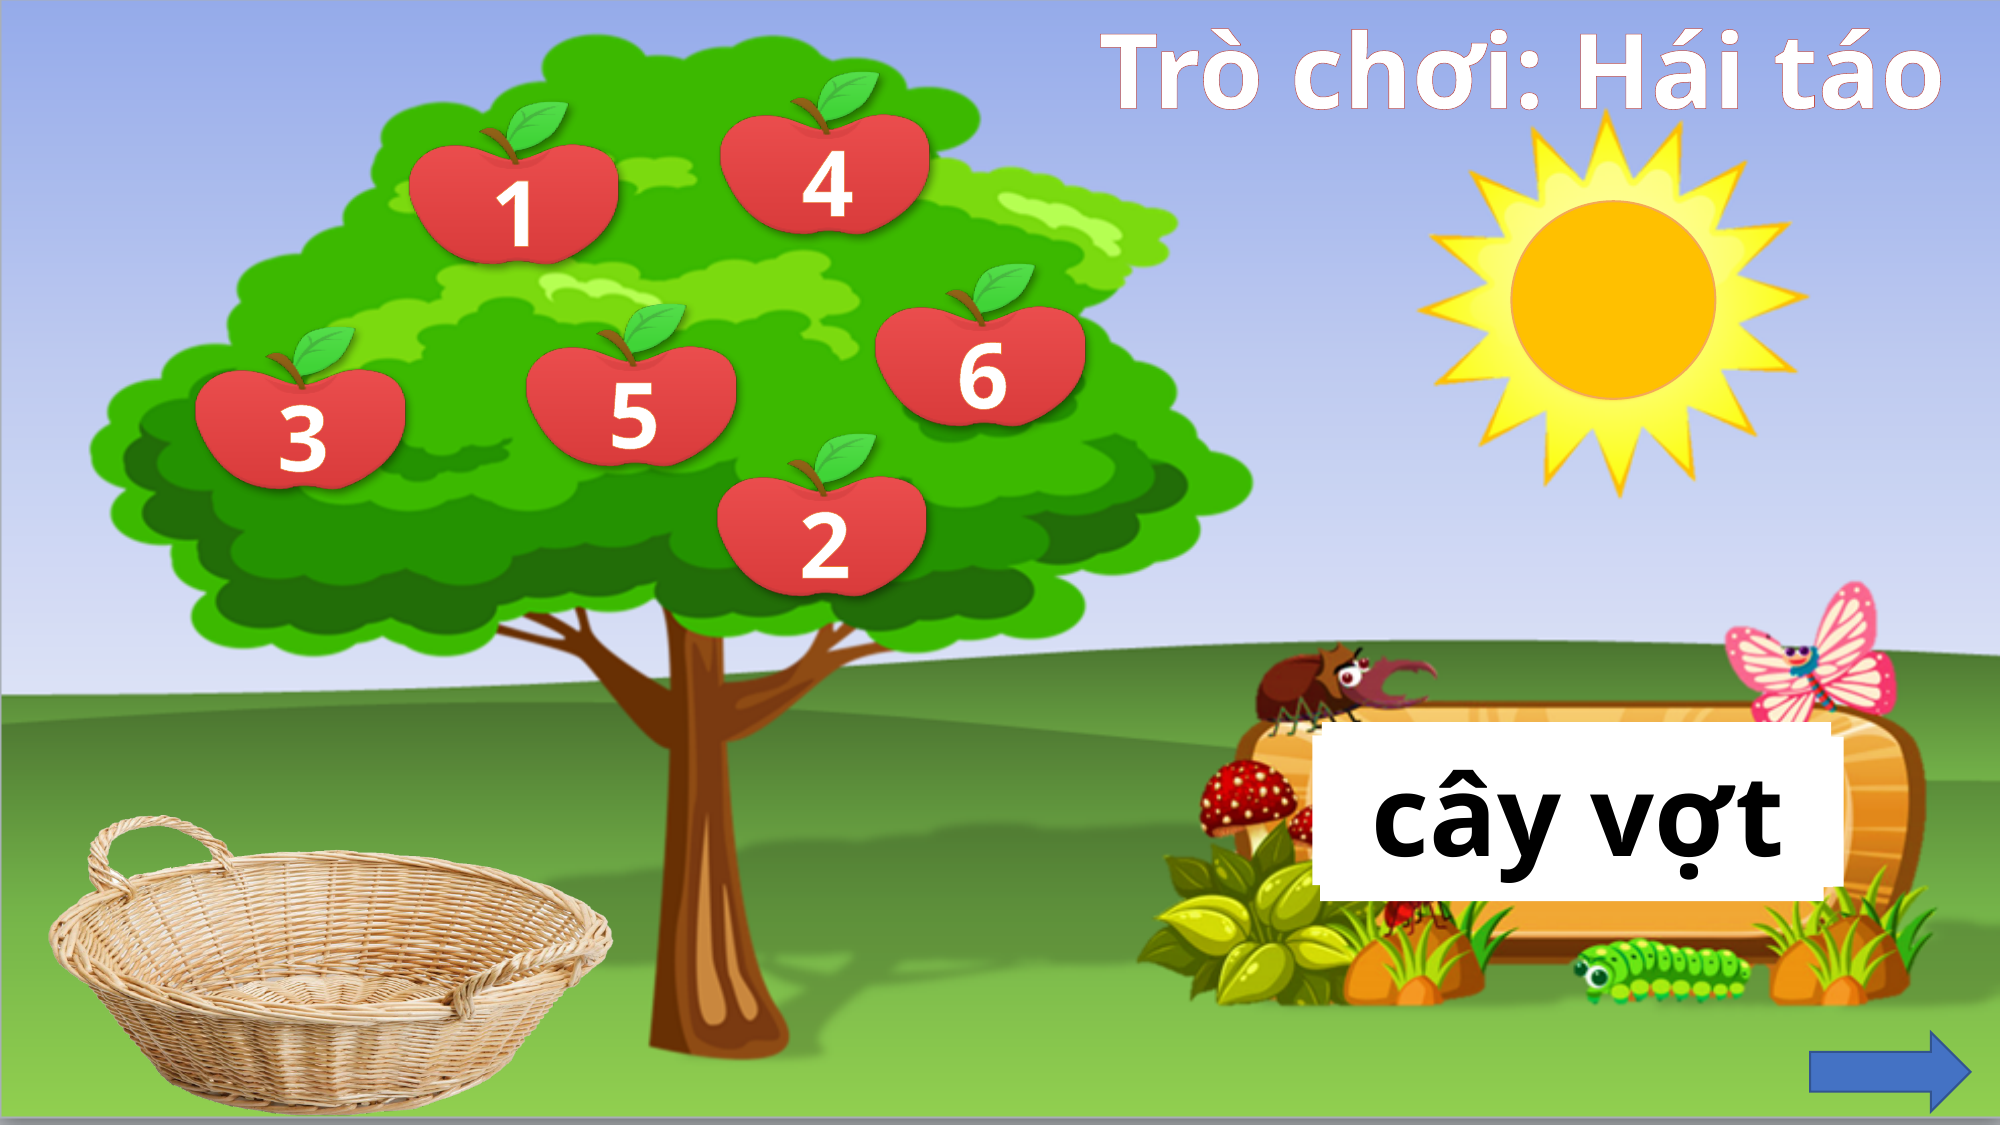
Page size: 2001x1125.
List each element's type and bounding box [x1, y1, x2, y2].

text_box [388, 101, 645, 274]
text_box [699, 71, 956, 244]
picture [0, 0, 2000, 1125]
text_box [175, 326, 431, 499]
text_box [855, 263, 1111, 436]
text_box [697, 433, 953, 606]
text_box [506, 303, 762, 476]
